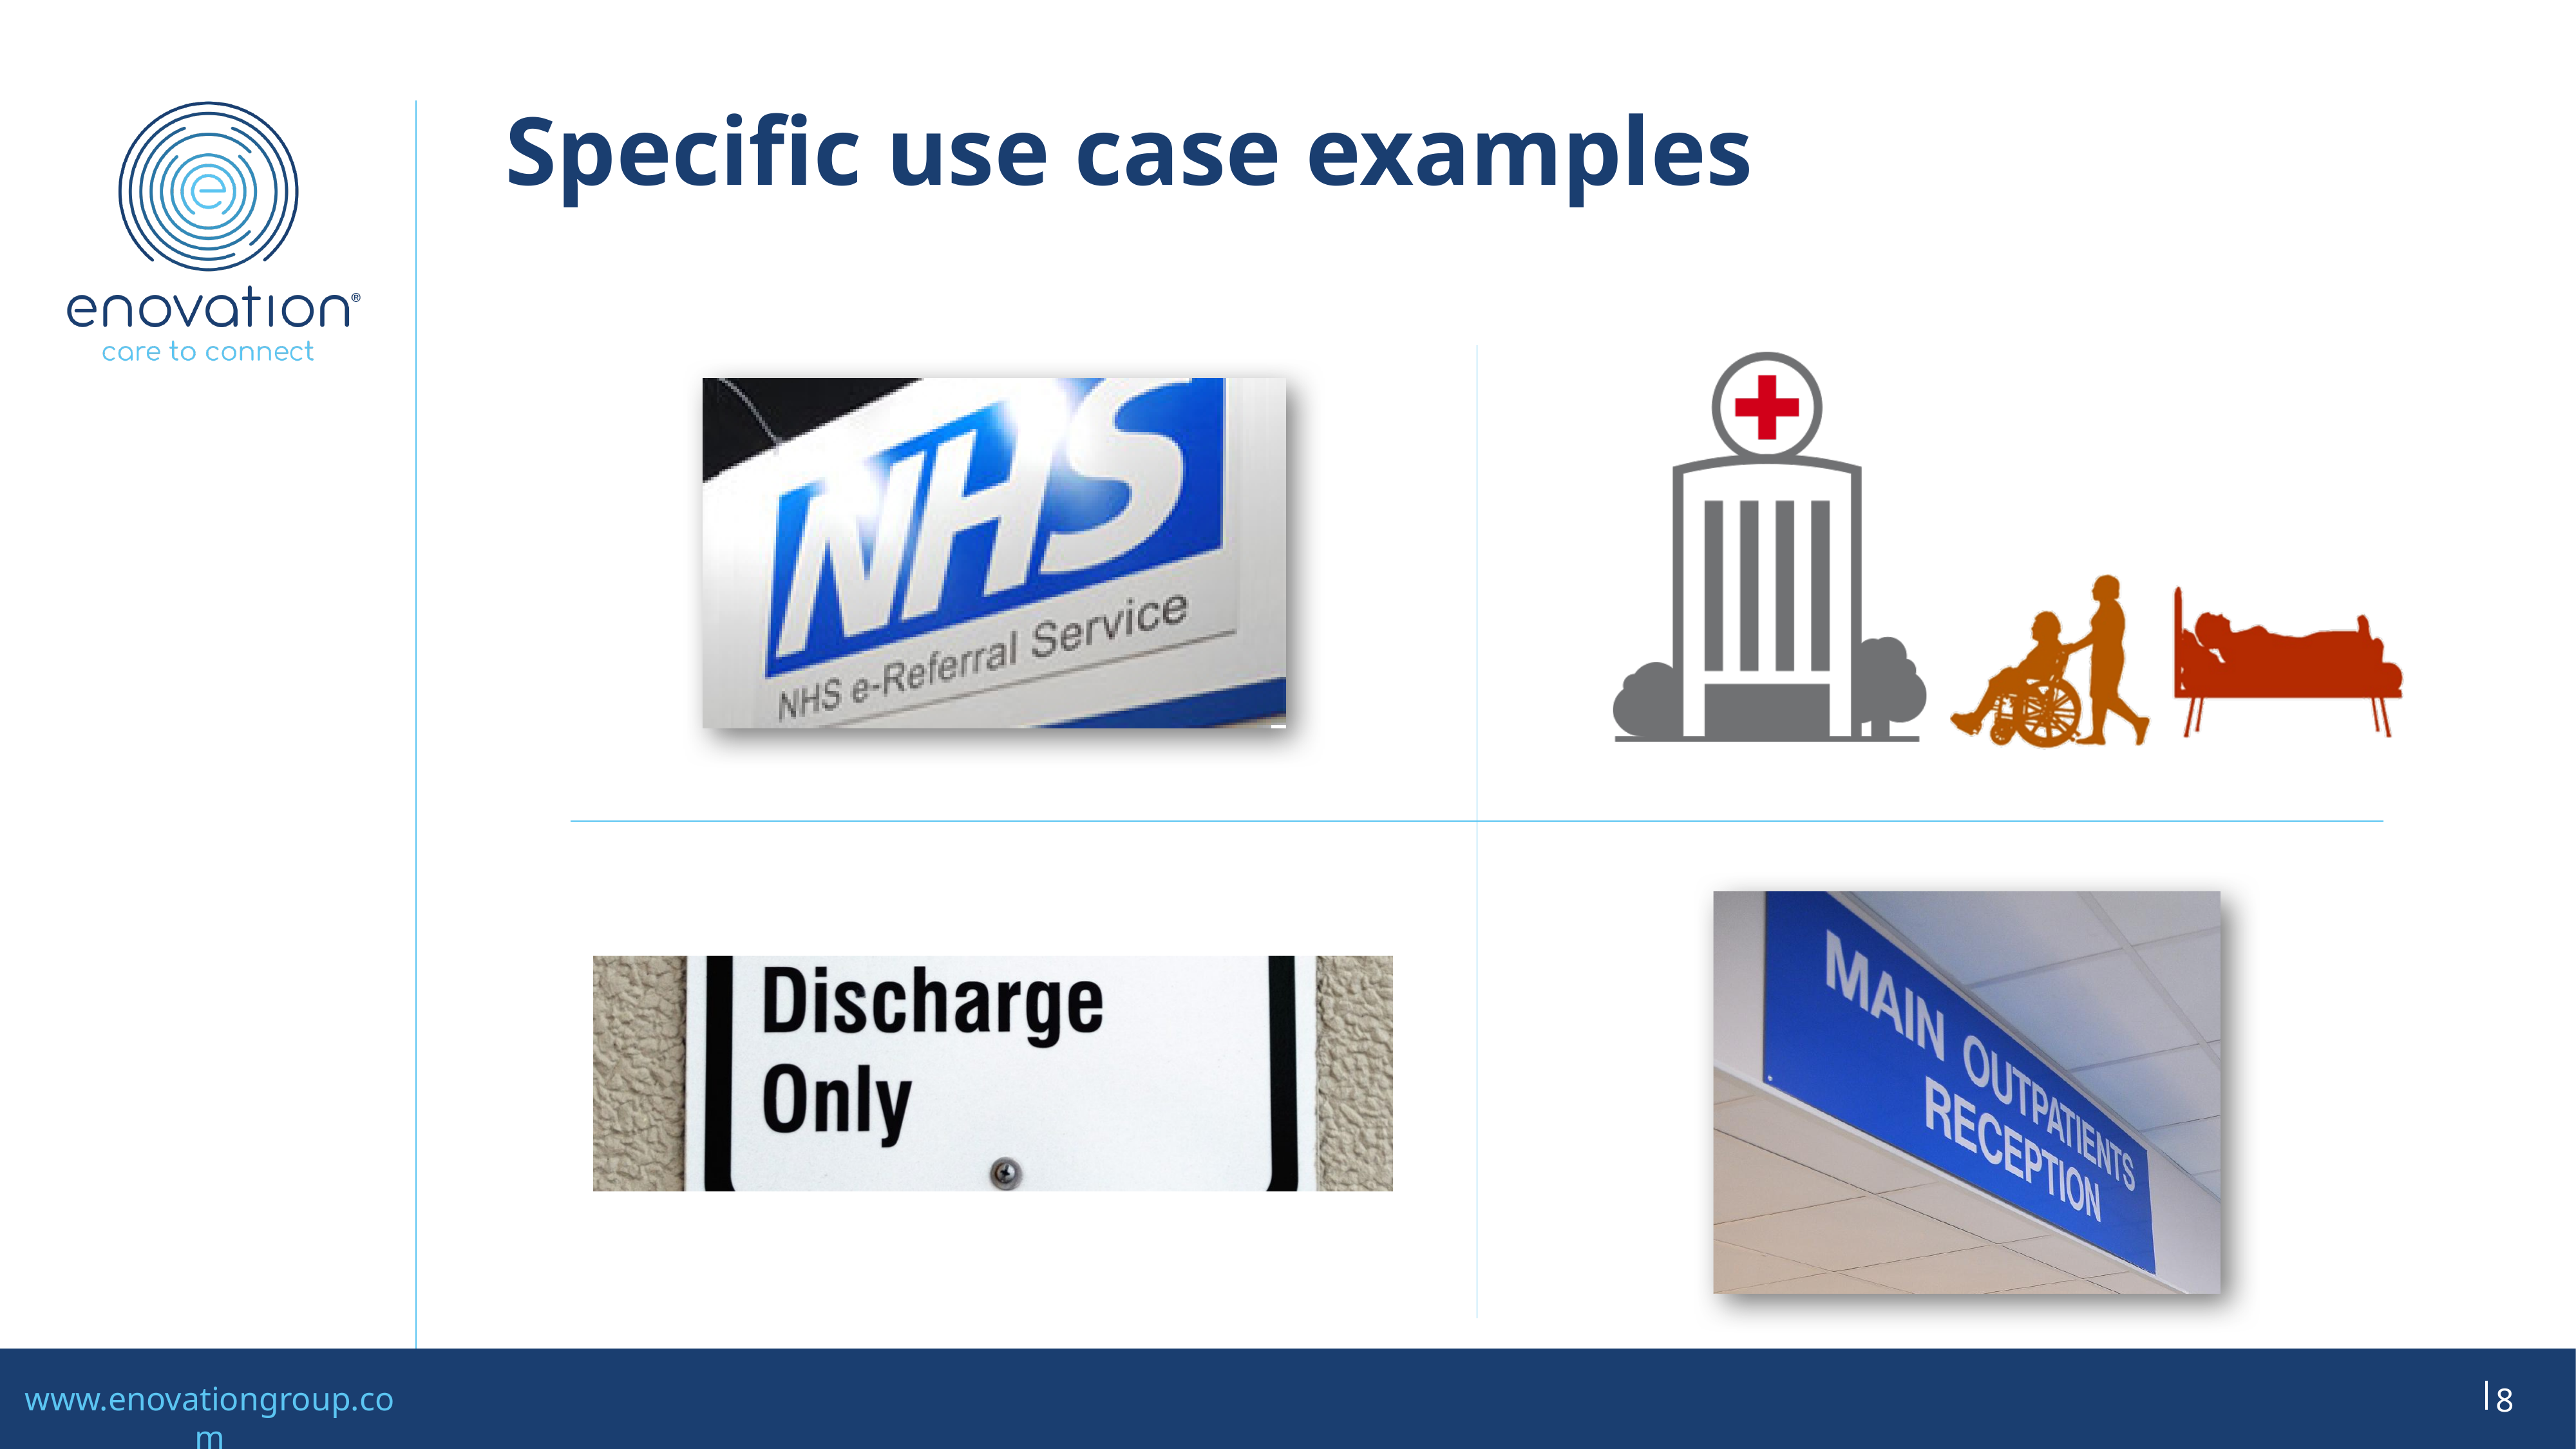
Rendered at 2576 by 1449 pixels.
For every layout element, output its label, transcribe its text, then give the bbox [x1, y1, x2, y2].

picture [1713, 891, 2221, 1294]
picture [703, 378, 1286, 728]
list Specific use case examples [505, 104, 2103, 227]
picture [1567, 345, 2407, 751]
picture [3, 49, 410, 456]
picture [593, 956, 1393, 1191]
